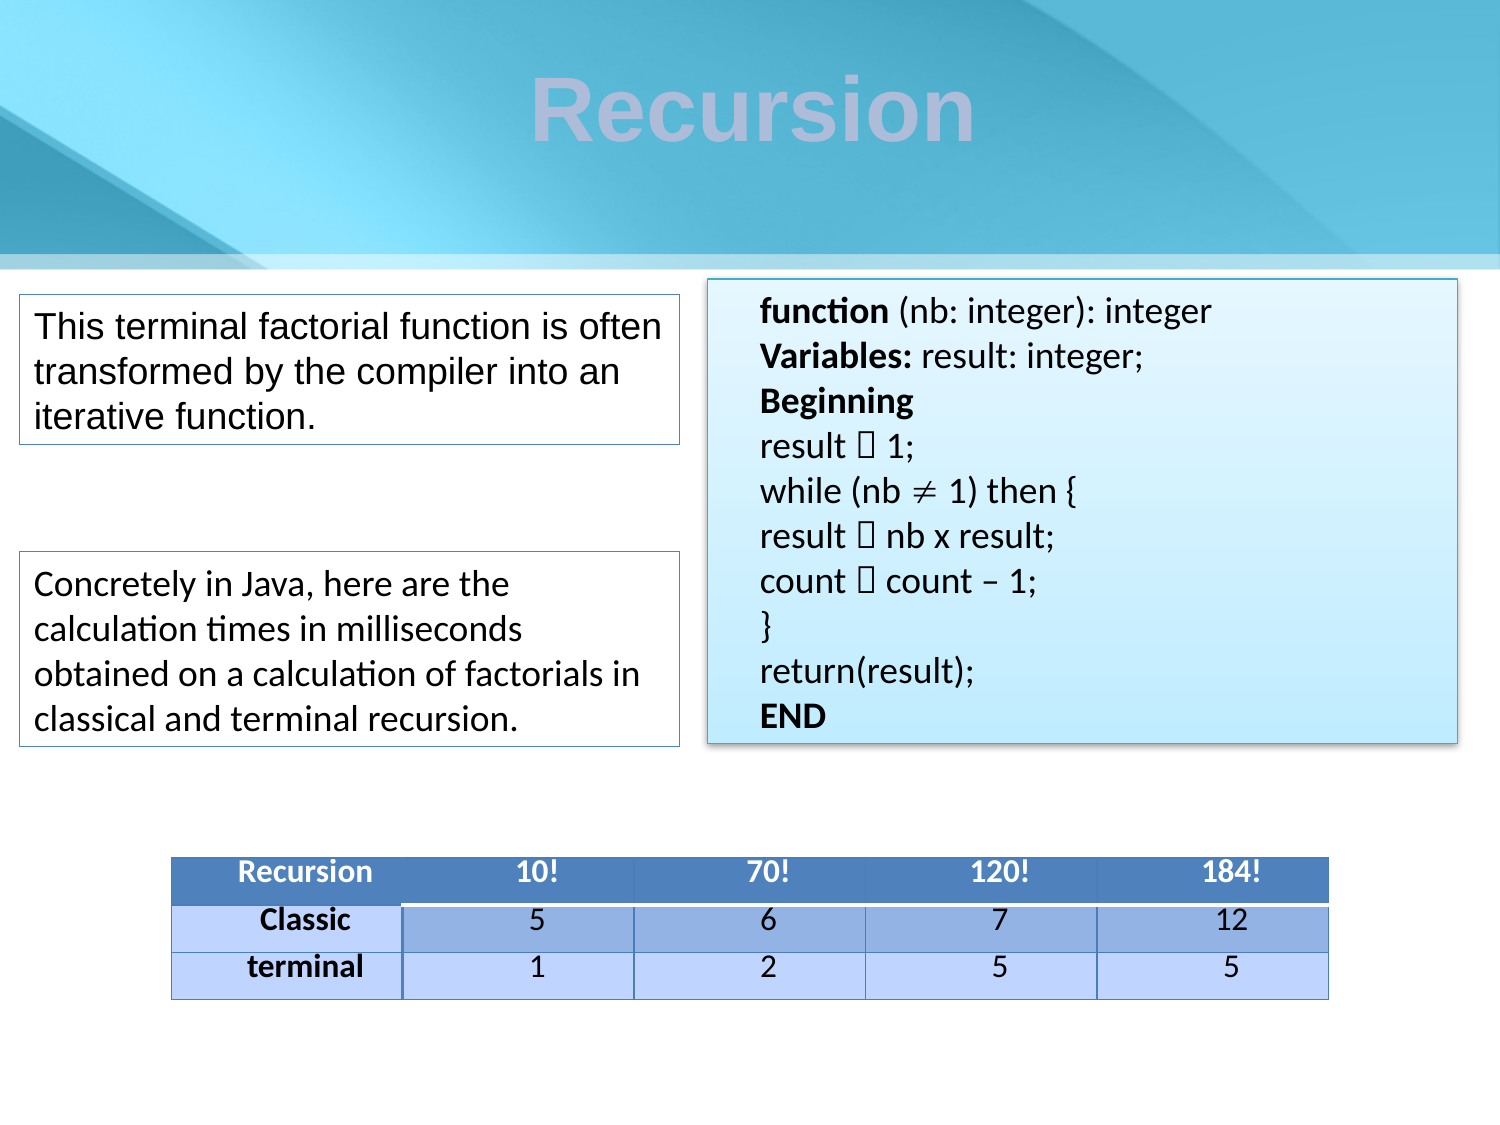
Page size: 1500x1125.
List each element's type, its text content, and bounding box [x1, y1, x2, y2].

text_box This terminal factorial function is often transformed by the compiler into an iterative function. [19, 294, 680, 445]
table_cell 7 [866, 907, 1096, 952]
table_cell terminal [172, 953, 401, 999]
table_cell 2 [635, 953, 865, 999]
table_cell 1 [404, 953, 633, 999]
text_box Concretely in Java, here are the calculation times in milliseconds obtained on a calculation of factorials in classical and terminal recursion. [19, 551, 680, 747]
table_cell 12 [1098, 907, 1328, 952]
table_cell 6 [635, 907, 865, 952]
picture [0, 0, 1500, 1125]
table_header 10! [404, 859, 633, 903]
table_header 184! [1098, 859, 1328, 903]
table_cell 5 [1098, 953, 1328, 999]
text_box function (nb: integer): integer Variables: result: integer; Beginning result  1; while (nb  1) then { result  nb x result; count  count – 1; } return(result); END [707, 278, 1458, 744]
table_header 70! [635, 859, 865, 903]
text_box Recursion [513, 42, 993, 168]
table_cell Classic [172, 906, 401, 952]
table_header Recursion [172, 859, 401, 904]
table_header 120! [866, 859, 1096, 903]
table_cell 5 [404, 907, 633, 952]
table_cell 5 [866, 953, 1096, 999]
